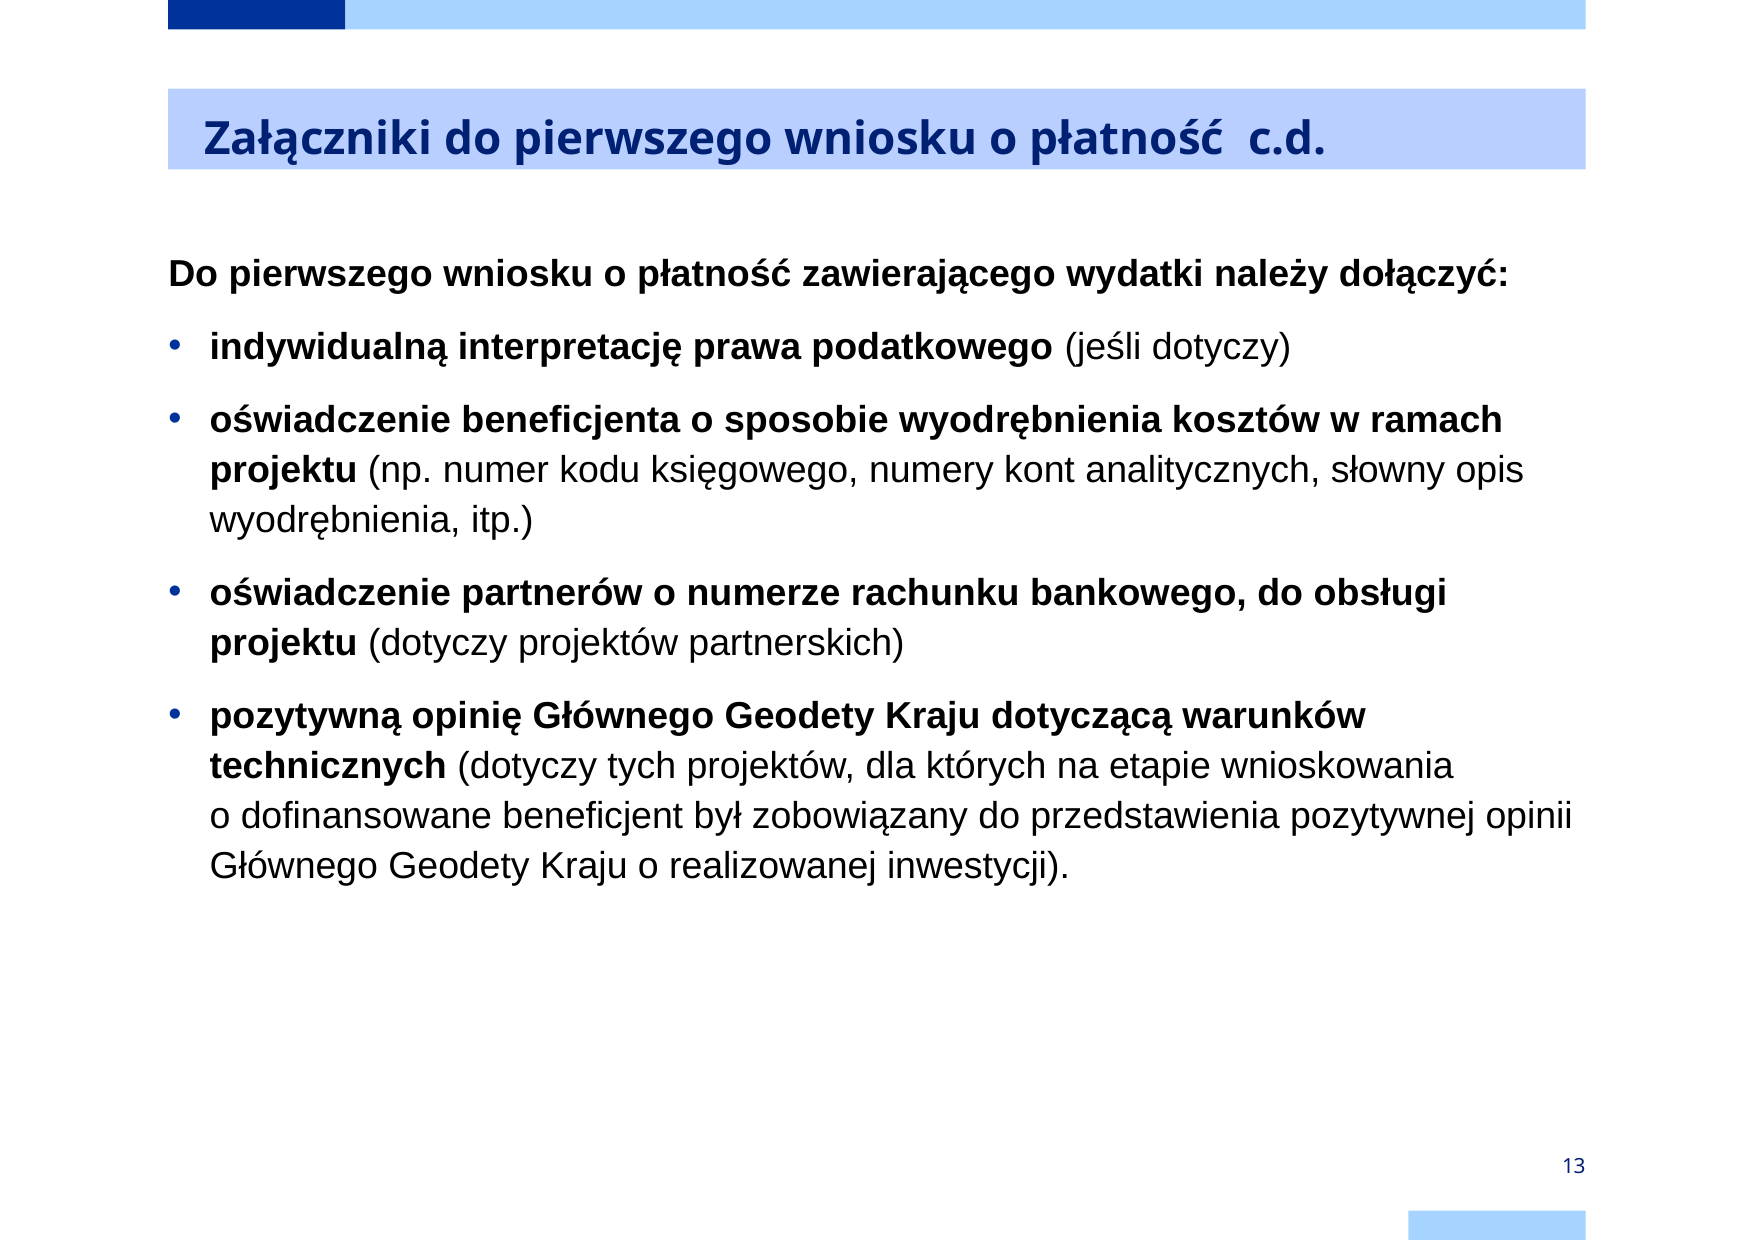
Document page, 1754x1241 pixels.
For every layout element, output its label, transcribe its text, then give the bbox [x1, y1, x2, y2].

slide_number 13 [1408, 1151, 1586, 1182]
list Do pierwszego wniosku o płatność zawierającego wydatki należy dołączyć: indywidualną interpretację prawa podatkowego (jeśli dotyczy) oświadczenie beneficjenta o sposobie wyodrębnienia kosztów w ramach projektu (np. numer kodu księgowego, numery kont analitycznych, słowny opis wyodrębnienia, itp.) oświadczenie partnerów o numerze rachunku bankowego, do obsługi projektu (dotyczy projektów partnerskich) pozytywną opinię Głównego Geodety Kraju dotyczącą warunków technicznych (dotyczy tych projektów, dla których na etapie wnioskowania o dofinansowane beneficjent był zobowiązany do przedstawienia pozytywnej opinii Głównego Geodety Kraju o realizowanej inwestycji). [168, 171, 1586, 1199]
title Załączniki do pierwszego wniosku o płatność c.d. [168, 88, 1586, 170]
